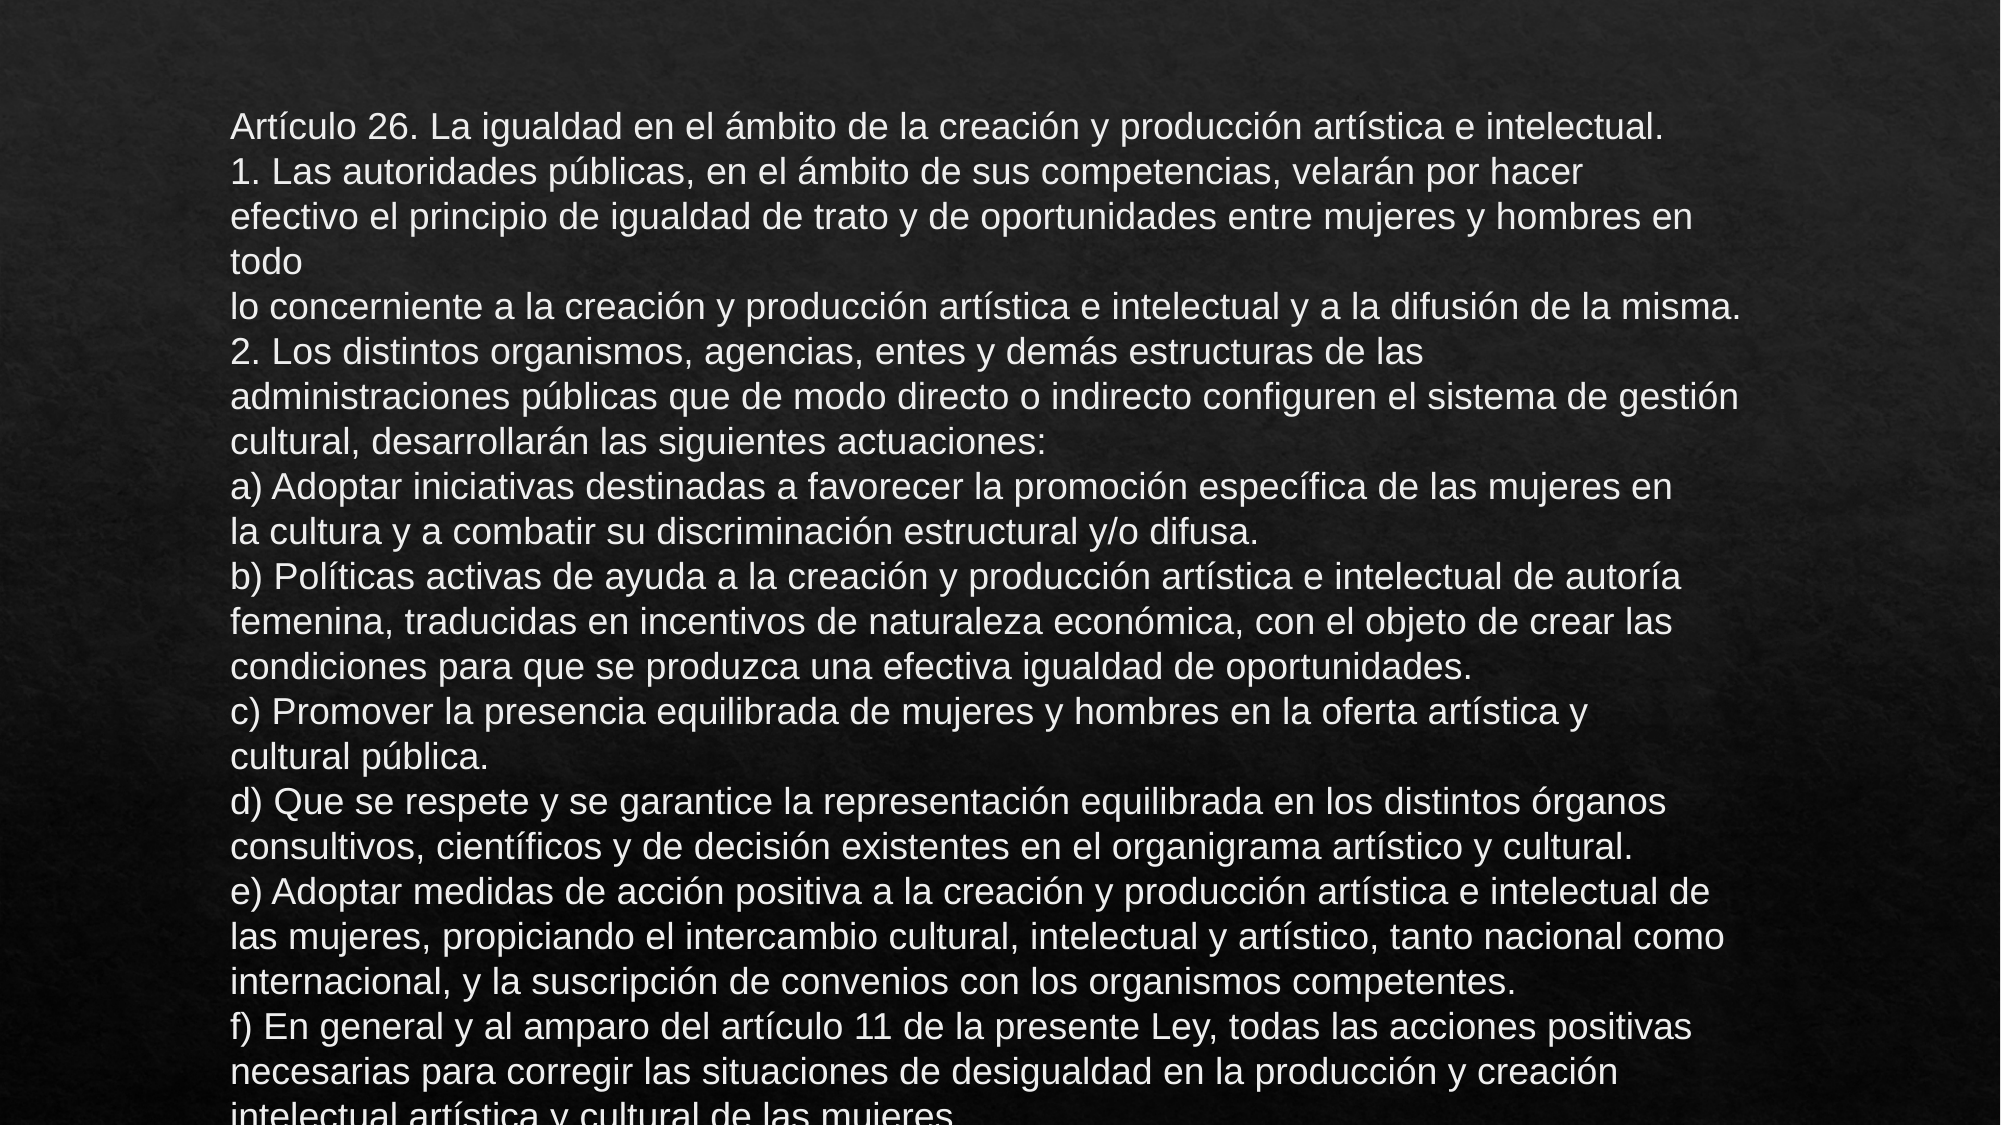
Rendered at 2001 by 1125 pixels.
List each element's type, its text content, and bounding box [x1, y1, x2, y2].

text_box Artículo 26. La igualdad en el ámbito de la creación y producción artística e intelectual. 1. Las autoridades públicas, en el ámbito de sus competencias, velarán por hacer efectivo el principio de igualdad de trato y de oportunidades entre mujeres y hombres en todo lo concerniente a la creación y producción artística e intelectual y a la difusión de la misma. 2. Los distintos organismos, agencias, entes y demás estructuras de las administraciones públicas que de modo directo o indirecto configuren el sistema de gestión cultural, desarrollarán las siguientes actuaciones: a) Adoptar iniciativas destinadas a favorecer la promoción específica de las mujeres en la cultura y a combatir su discriminación estructural y/o difusa. b) Políticas activas de ayuda a la creación y producción artística e intelectual de autoría femenina, traducidas en incentivos de naturaleza económica, con el objeto de crear las condiciones para que se produzca una efectiva igualdad de oportunidades. c) Promover la presencia equilibrada de mujeres y hombres en la oferta artística y cultural pública. d) Que se respete y se garantice la representación equilibrada en los distintos órganos consultivos, científicos y de decisión existentes en el organigrama artístico y cultural. e) Adoptar medidas de acción positiva a la creación y producción artística e intelectual de las mujeres, propiciando el intercambio cultural, intelectual y artístico, tanto nacional como internacional, y la suscripción de convenios con los organismos competentes. f) En general y al amparo del artículo 11 de la presente Ley, todas las acciones positivas necesarias para corregir las situaciones de desigualdad en la producción y creación intelectual artística y cultural de las mujeres. [215, 94, 1791, 1125]
picture [0, 0, 2001, 1125]
